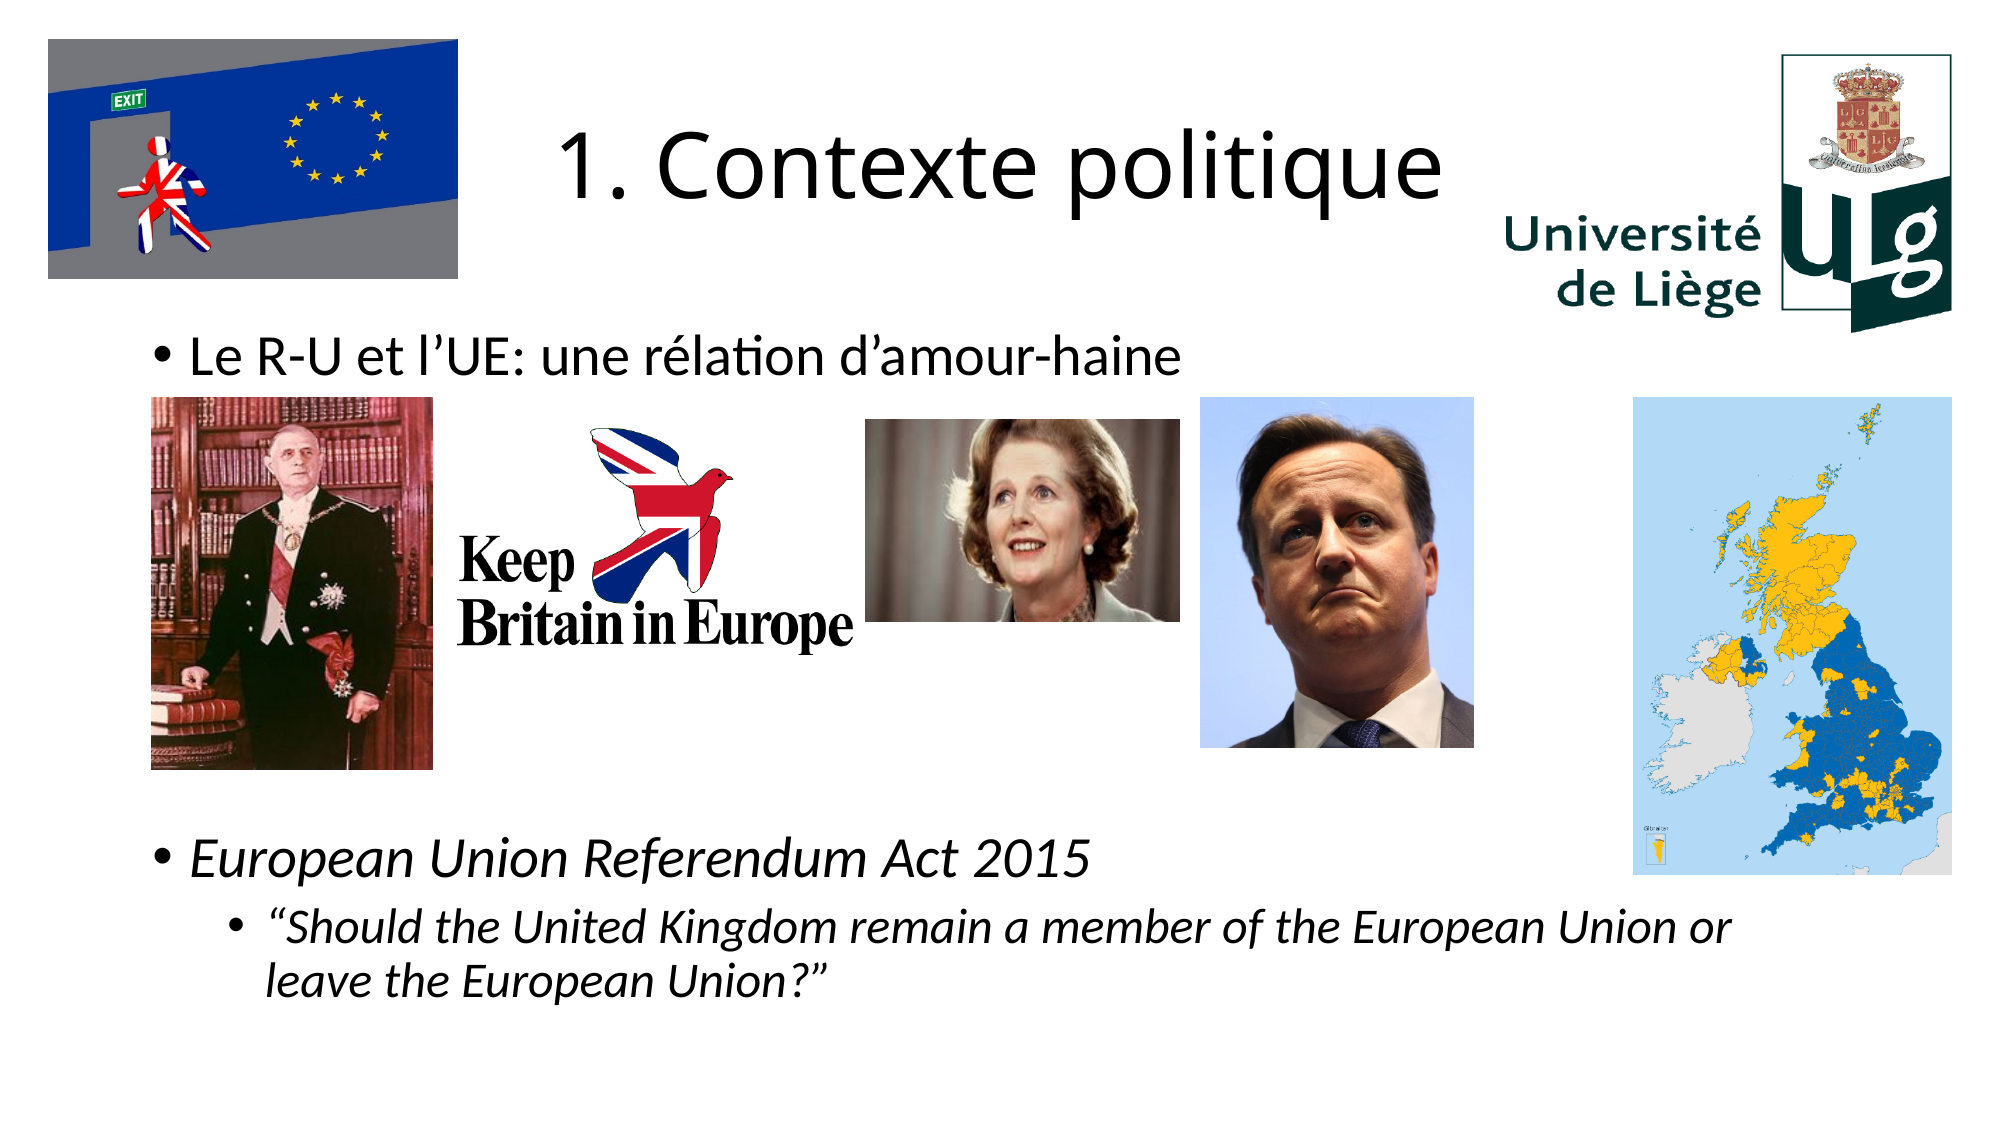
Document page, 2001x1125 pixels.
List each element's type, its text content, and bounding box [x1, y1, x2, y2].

picture [1504, 53, 1952, 333]
list Le R-U et l’UE: une rélation d’amour-haine European Union Referendum Act 2015 “Should the United Kingdom remain a member of the European Union or leave the European Union?” [137, 317, 1863, 1032]
picture [48, 39, 458, 279]
picture [457, 419, 853, 655]
picture [151, 397, 433, 770]
picture [865, 419, 1180, 622]
picture [1633, 397, 1952, 875]
title 1. Contexte politique [458, 59, 1504, 278]
picture [1200, 397, 1474, 748]
